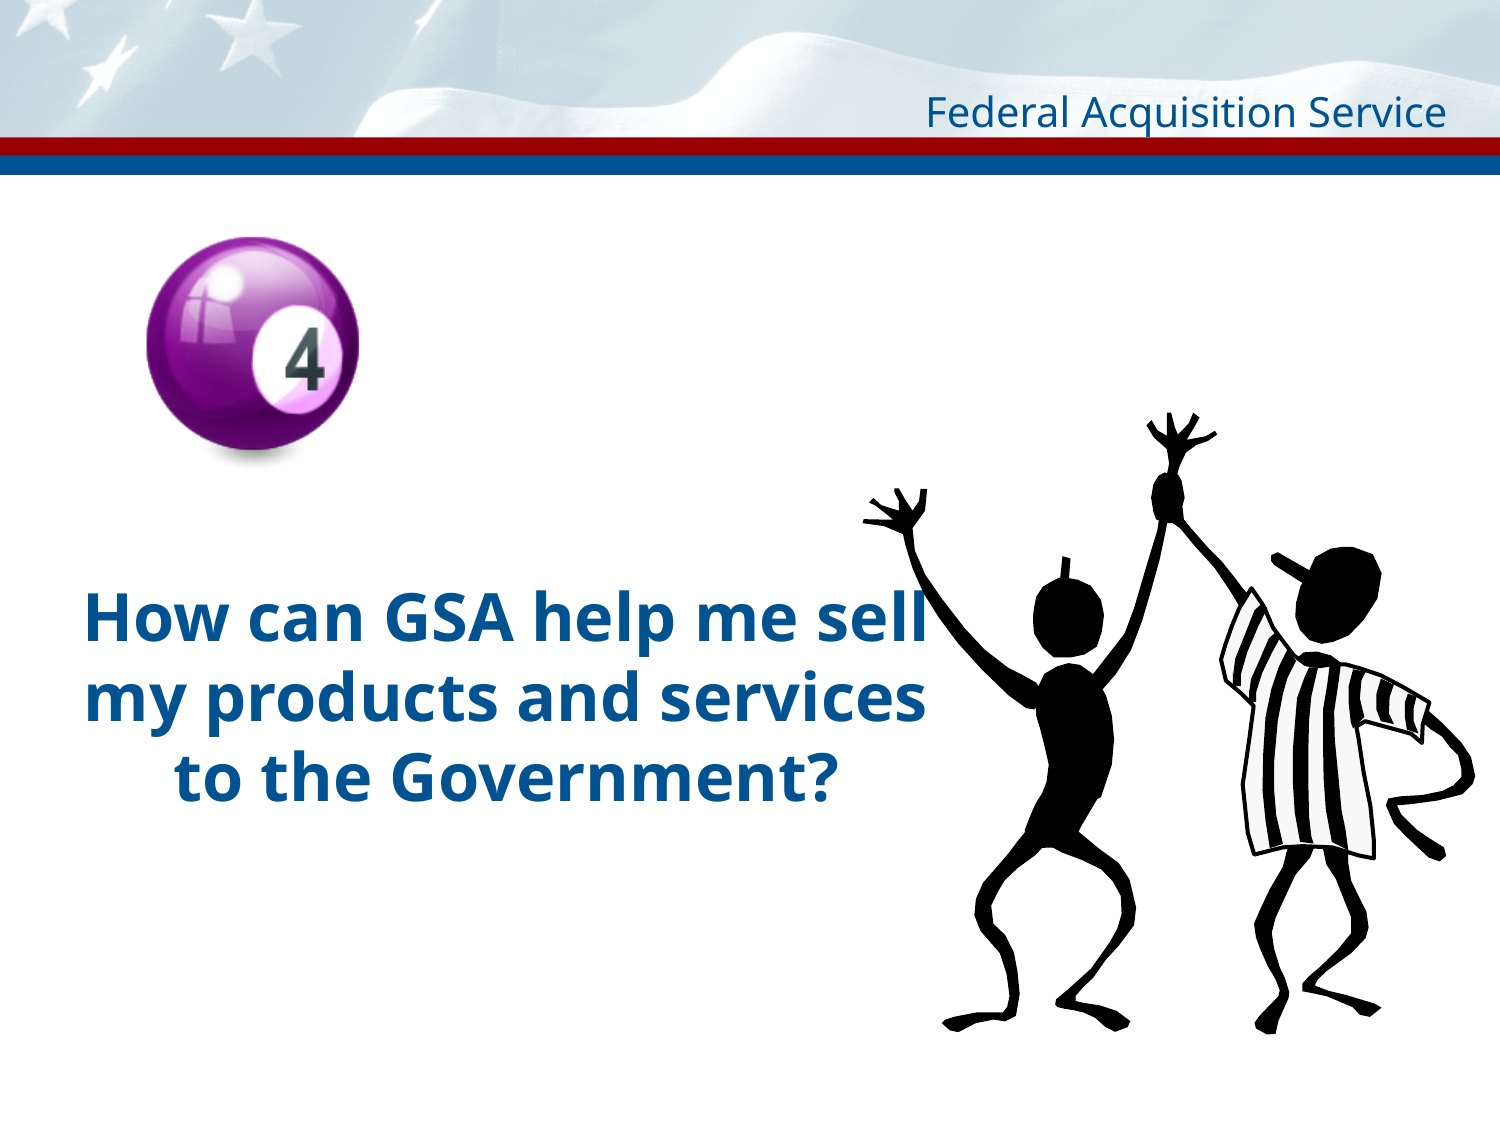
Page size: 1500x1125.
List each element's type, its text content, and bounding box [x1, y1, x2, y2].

picture [0, 0, 1500, 137]
title How can GSA help me sell my products and services to the Government? [62, 487, 951, 1125]
picture [1133, 107, 1145, 124]
picture [862, 412, 1476, 1035]
picture [112, 212, 394, 494]
